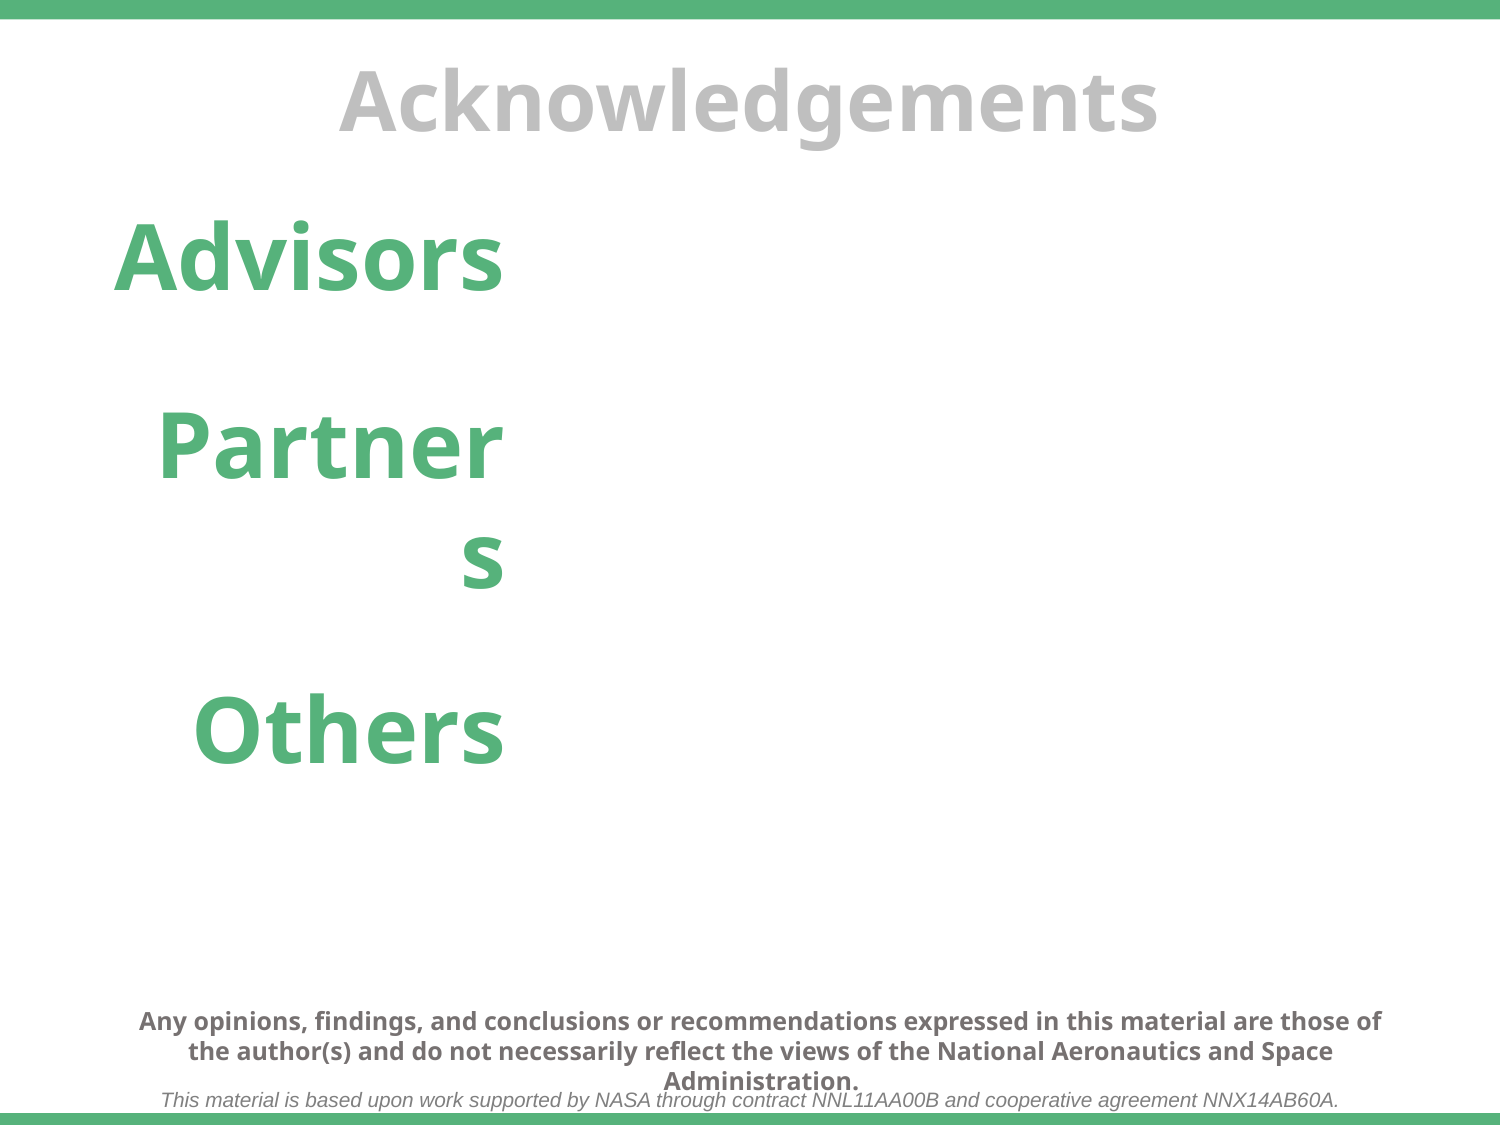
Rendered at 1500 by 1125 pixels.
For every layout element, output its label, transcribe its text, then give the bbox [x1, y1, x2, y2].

text_box Partners [97, 379, 521, 614]
text_box Others [97, 664, 521, 790]
text_box Advisors [97, 191, 521, 316]
